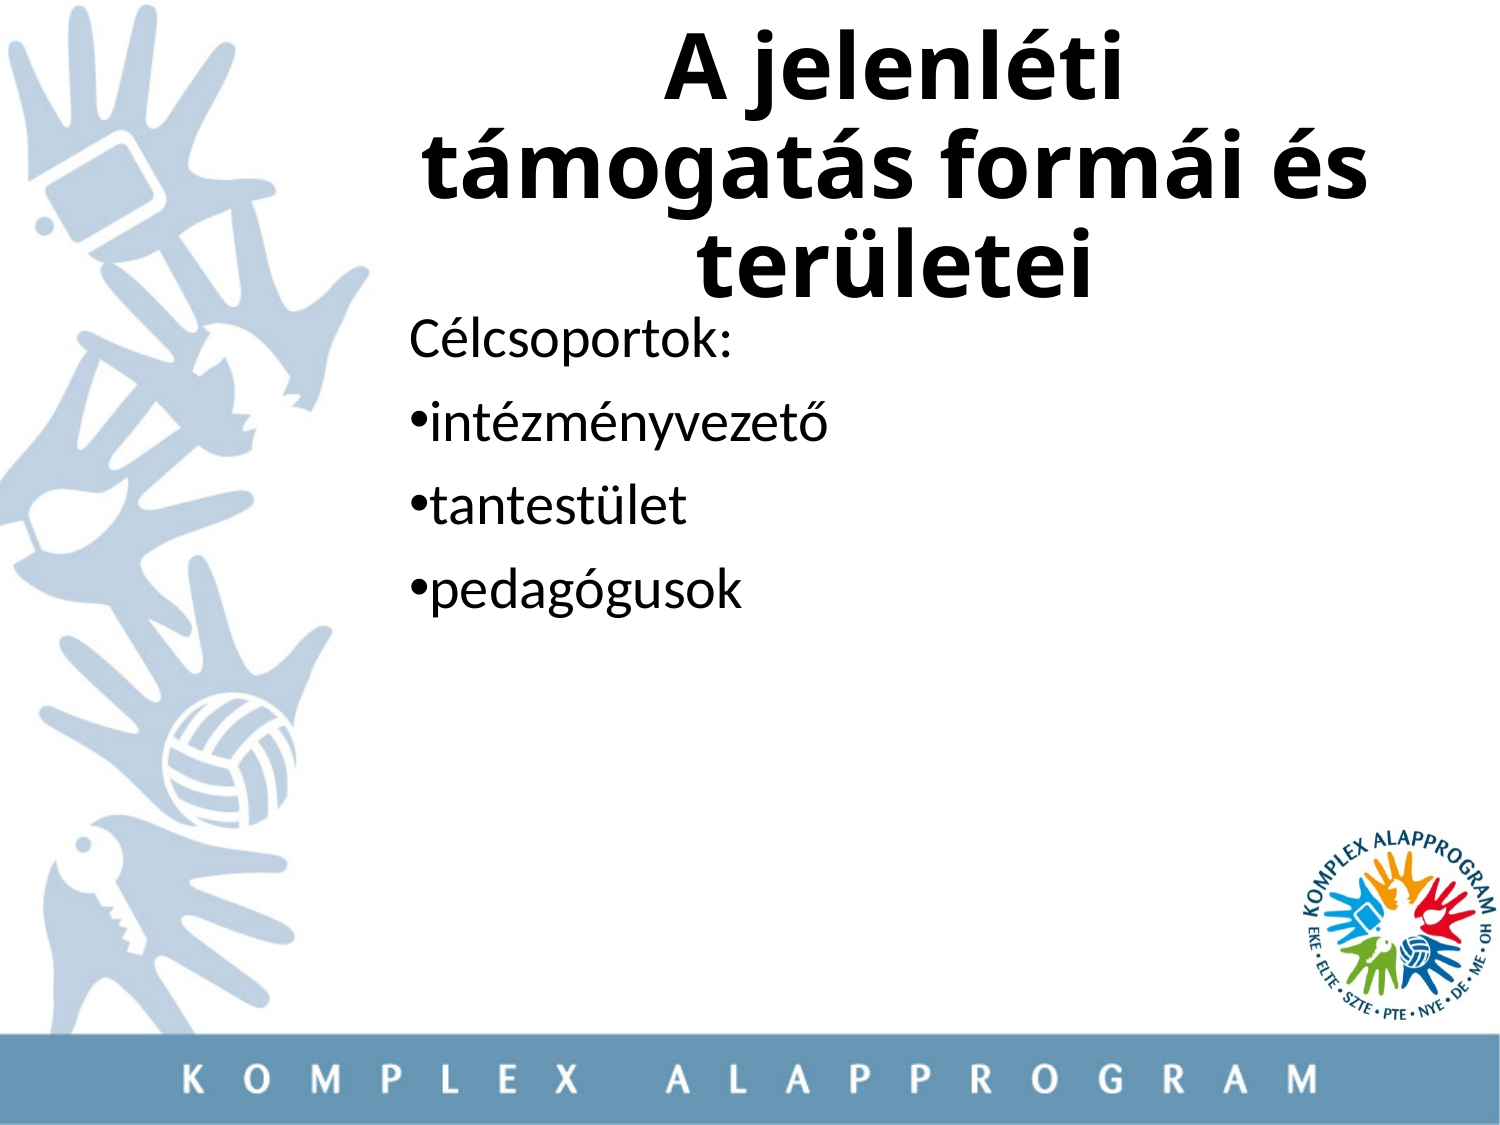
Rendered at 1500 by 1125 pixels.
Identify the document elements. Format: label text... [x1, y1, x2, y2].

picture [0, 0, 1500, 1125]
title A jelenléti támogatás formái és területei [394, 59, 1397, 278]
list Célcsoportok: intézményvezető tantestület pedagógusok [394, 299, 1397, 1014]
